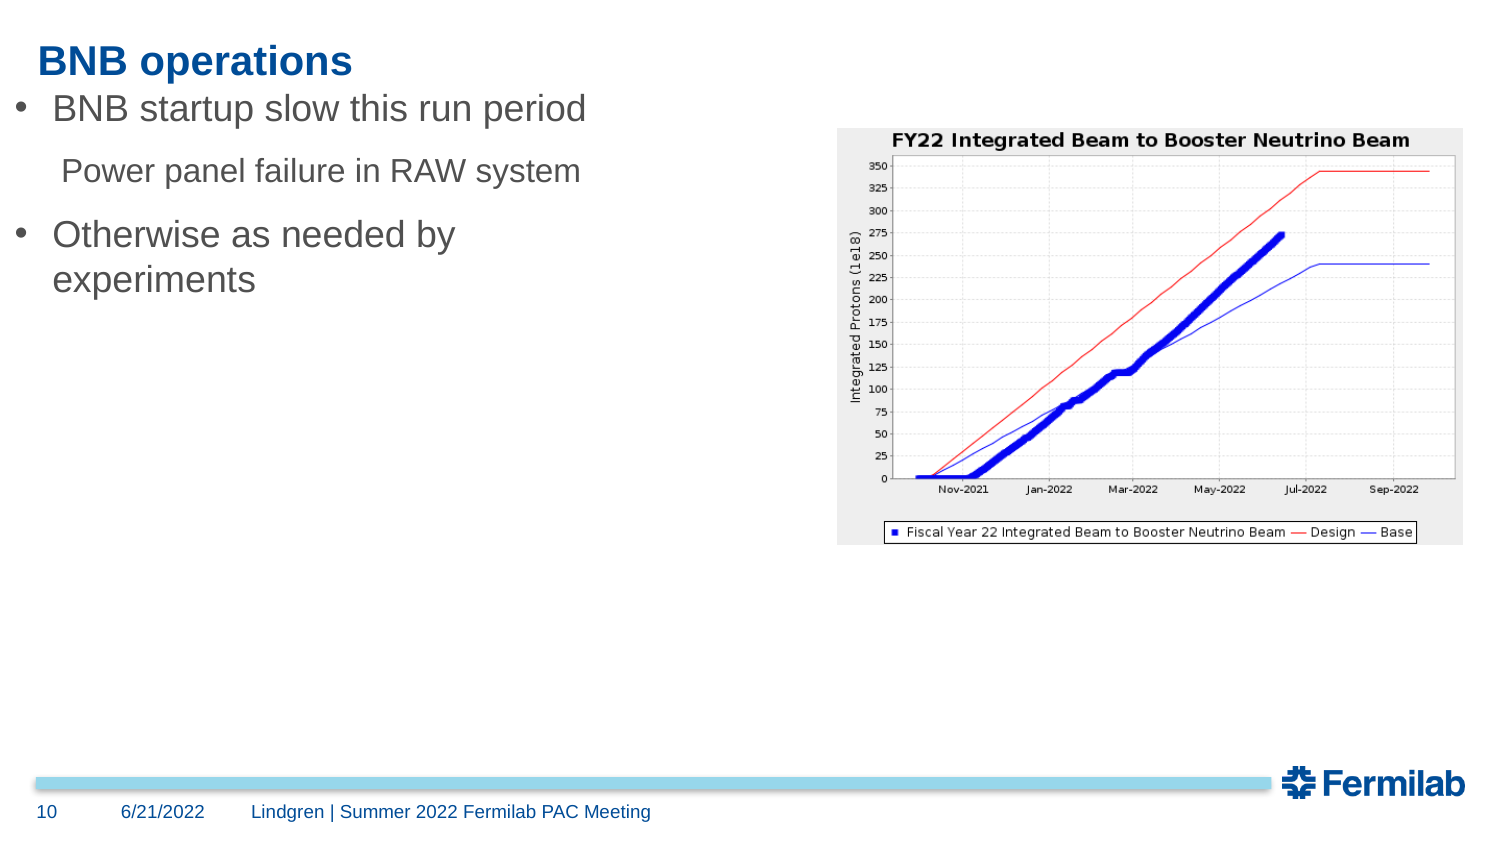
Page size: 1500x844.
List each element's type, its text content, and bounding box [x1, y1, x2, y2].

slide_number 10 [36, 800, 105, 830]
footer Lindgren | Summer 2022 Fermilab PAC Meeting [251, 800, 1279, 831]
list BNB startup slow this run period Power panel failure in RAW system Otherwise as needed by experiments [14, 83, 647, 707]
title BNB operations [37, 30, 1463, 84]
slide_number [120, 800, 232, 830]
picture [1282, 766, 1465, 799]
picture [837, 127, 1463, 545]
